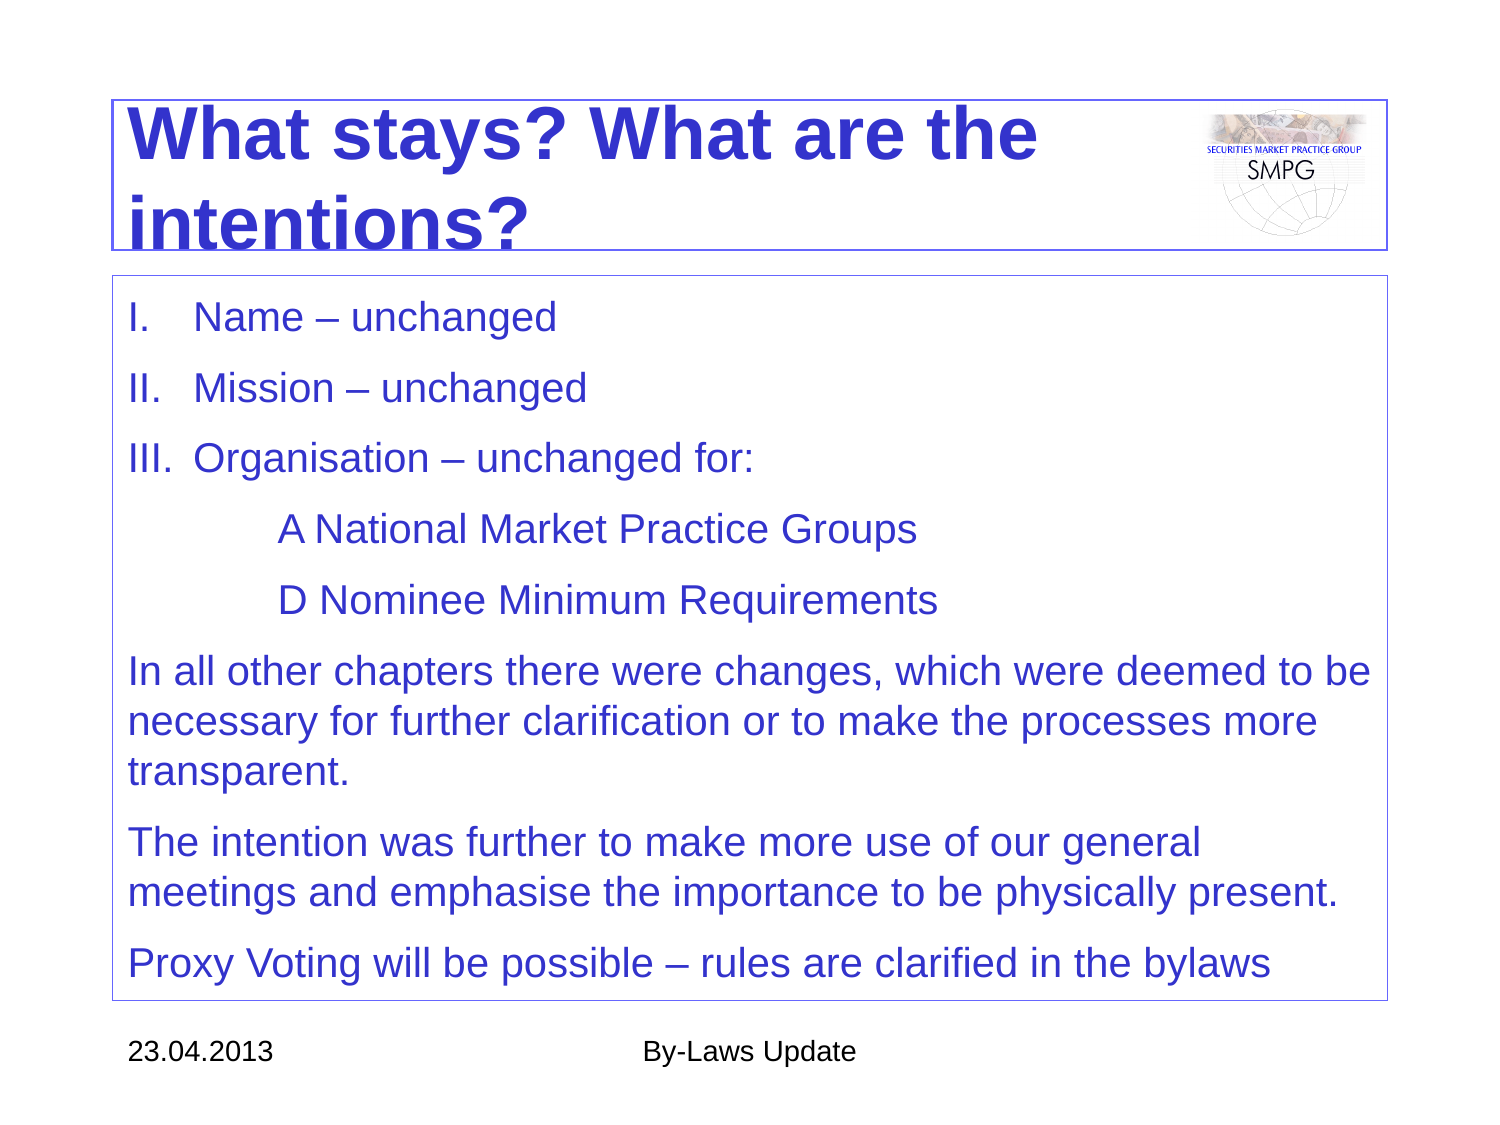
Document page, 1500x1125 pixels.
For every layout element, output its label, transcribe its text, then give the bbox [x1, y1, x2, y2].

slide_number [112, 1025, 425, 1100]
footer By-Laws Update [512, 1025, 988, 1100]
picture [1191, 101, 1380, 243]
list Name – unchanged Mission – unchanged Organisation – unchanged for: A National Market Practice Groups D Nominee Minimum Requirements In all other chapters there were changes, which were deemed to be necessary for further clarification or to make the processes more transparent. The intention was further to make more use of our general meetings and emphasise the importance to be physically present. Proxy Voting will be possible – rules are clarified in the bylaws [112, 275, 1388, 1000]
title What stays? What are the intentions? [112, 99, 1388, 250]
